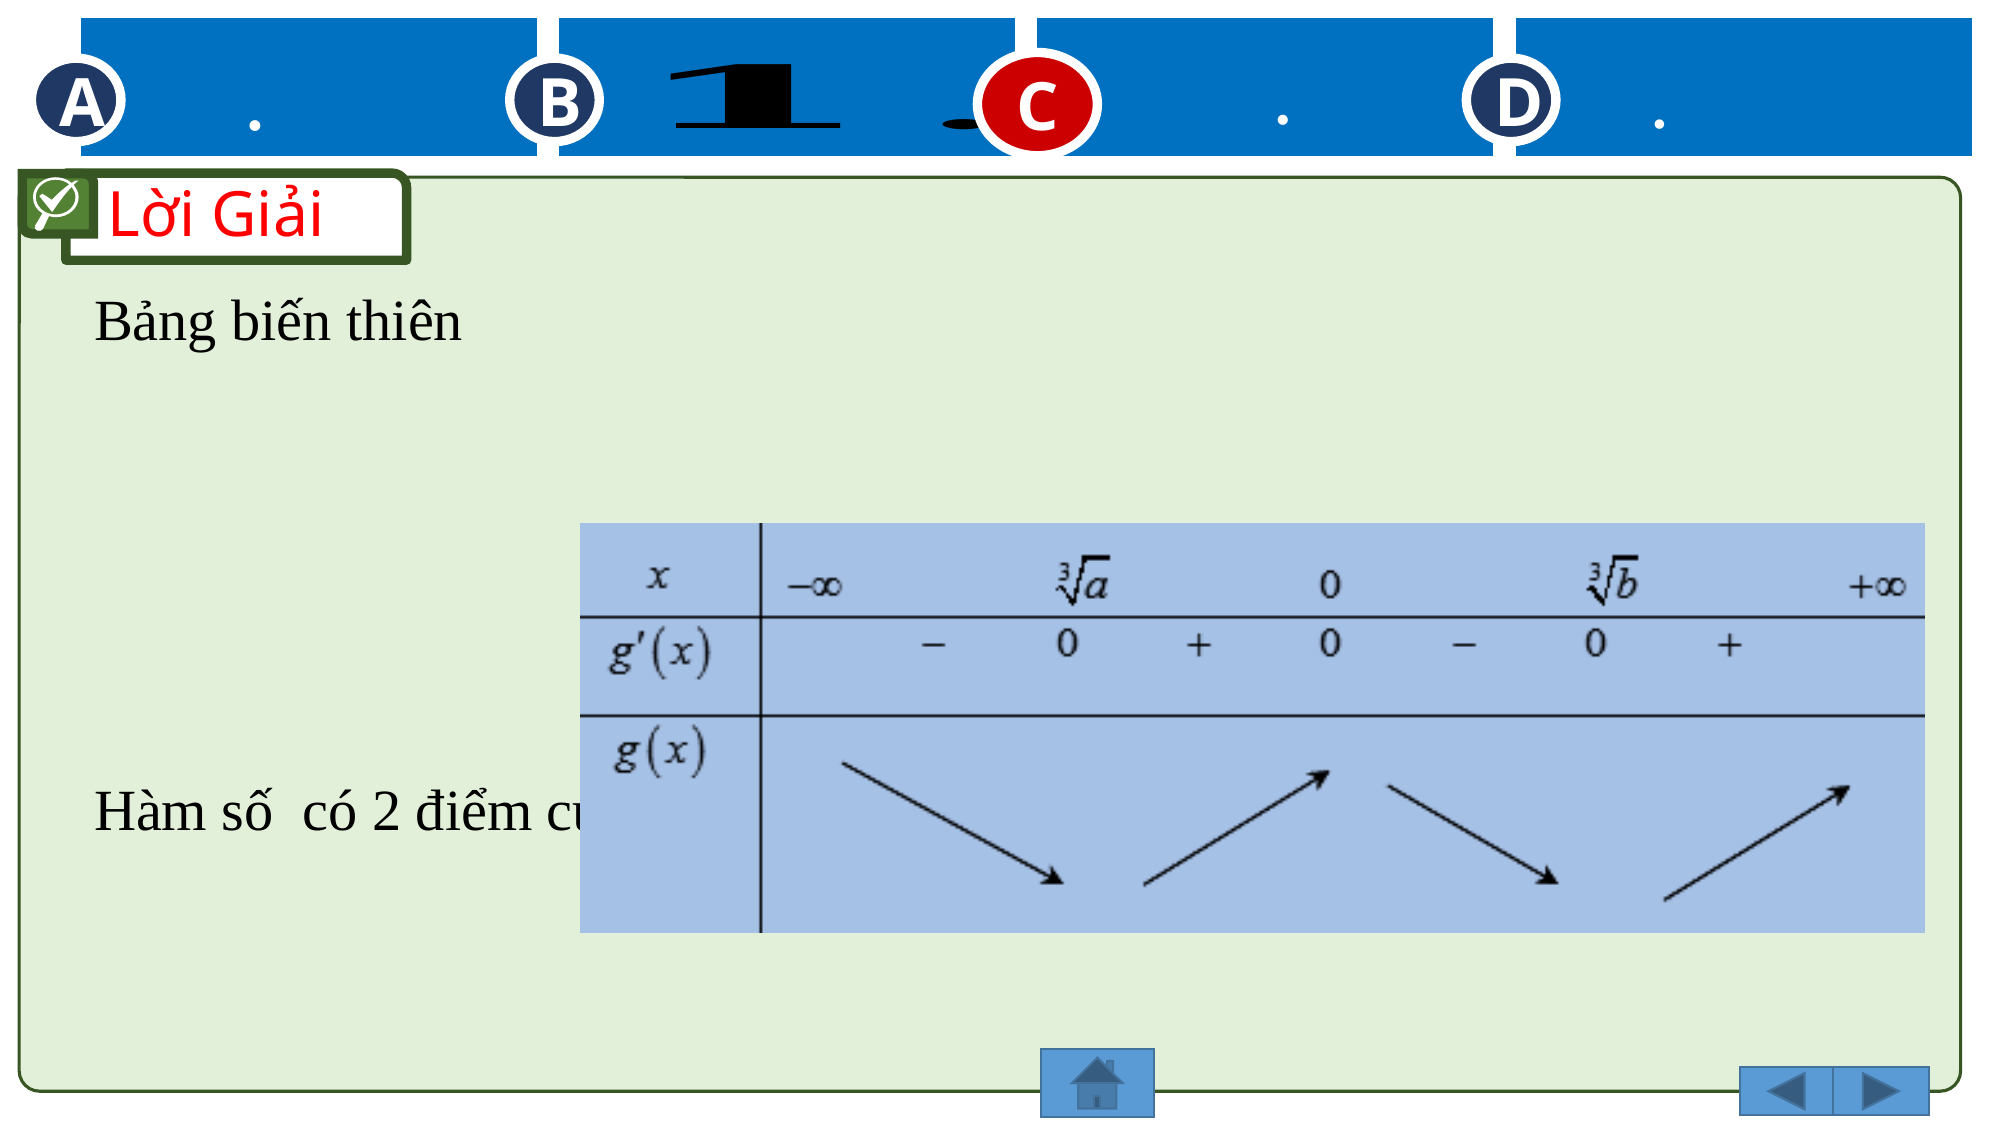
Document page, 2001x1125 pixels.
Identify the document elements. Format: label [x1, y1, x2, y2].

text_box [1040, 1092, 1155, 1118]
text_box [19, 166, 1961, 1092]
text_box [31, 15, 1974, 158]
picture [580, 523, 1924, 933]
text_box [1739, 1092, 1834, 1116]
text_box [1834, 1092, 1930, 1116]
